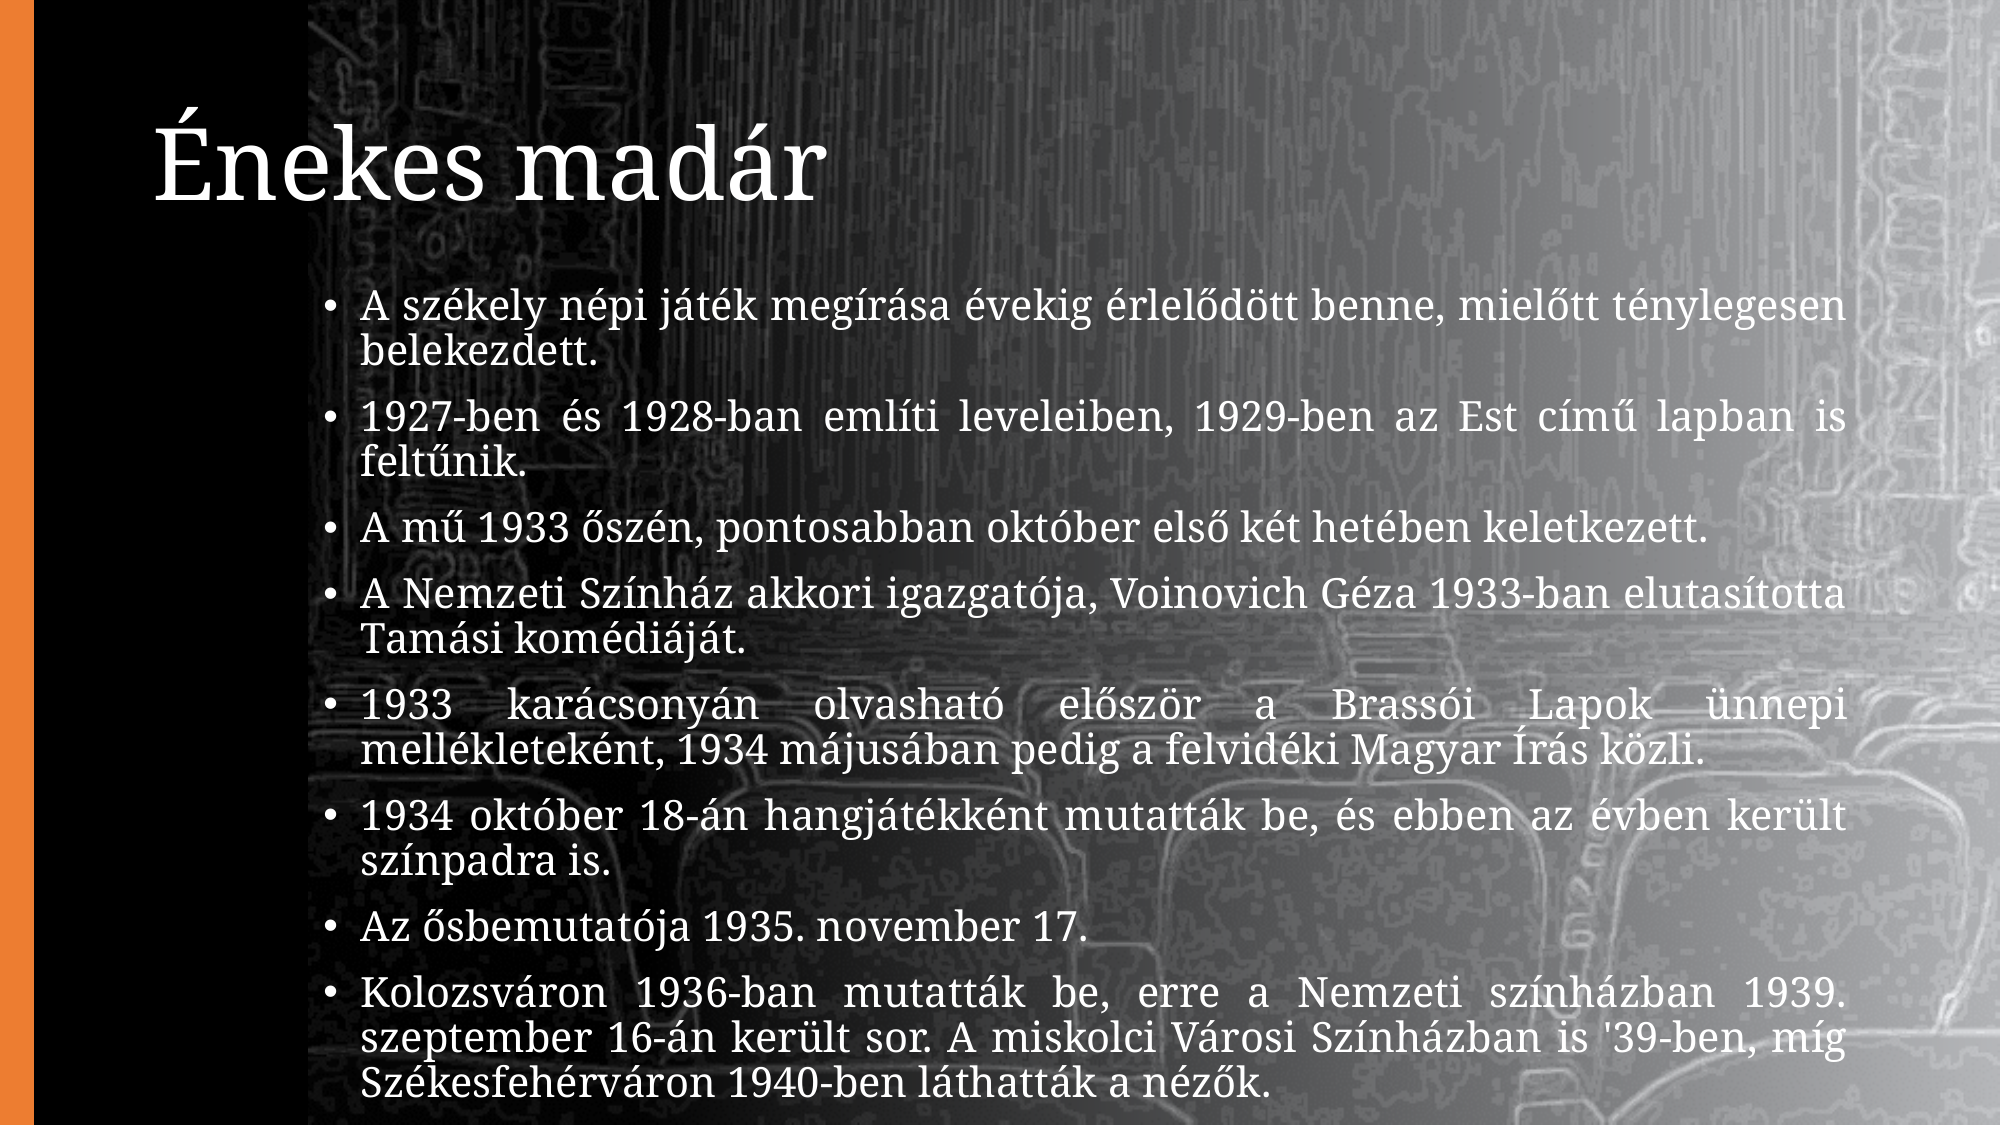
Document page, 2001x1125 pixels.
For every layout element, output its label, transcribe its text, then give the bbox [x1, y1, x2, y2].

text_box [0, 0, 34, 1125]
picture [308, 0, 2000, 1125]
title Énekes madár [137, 59, 308, 278]
